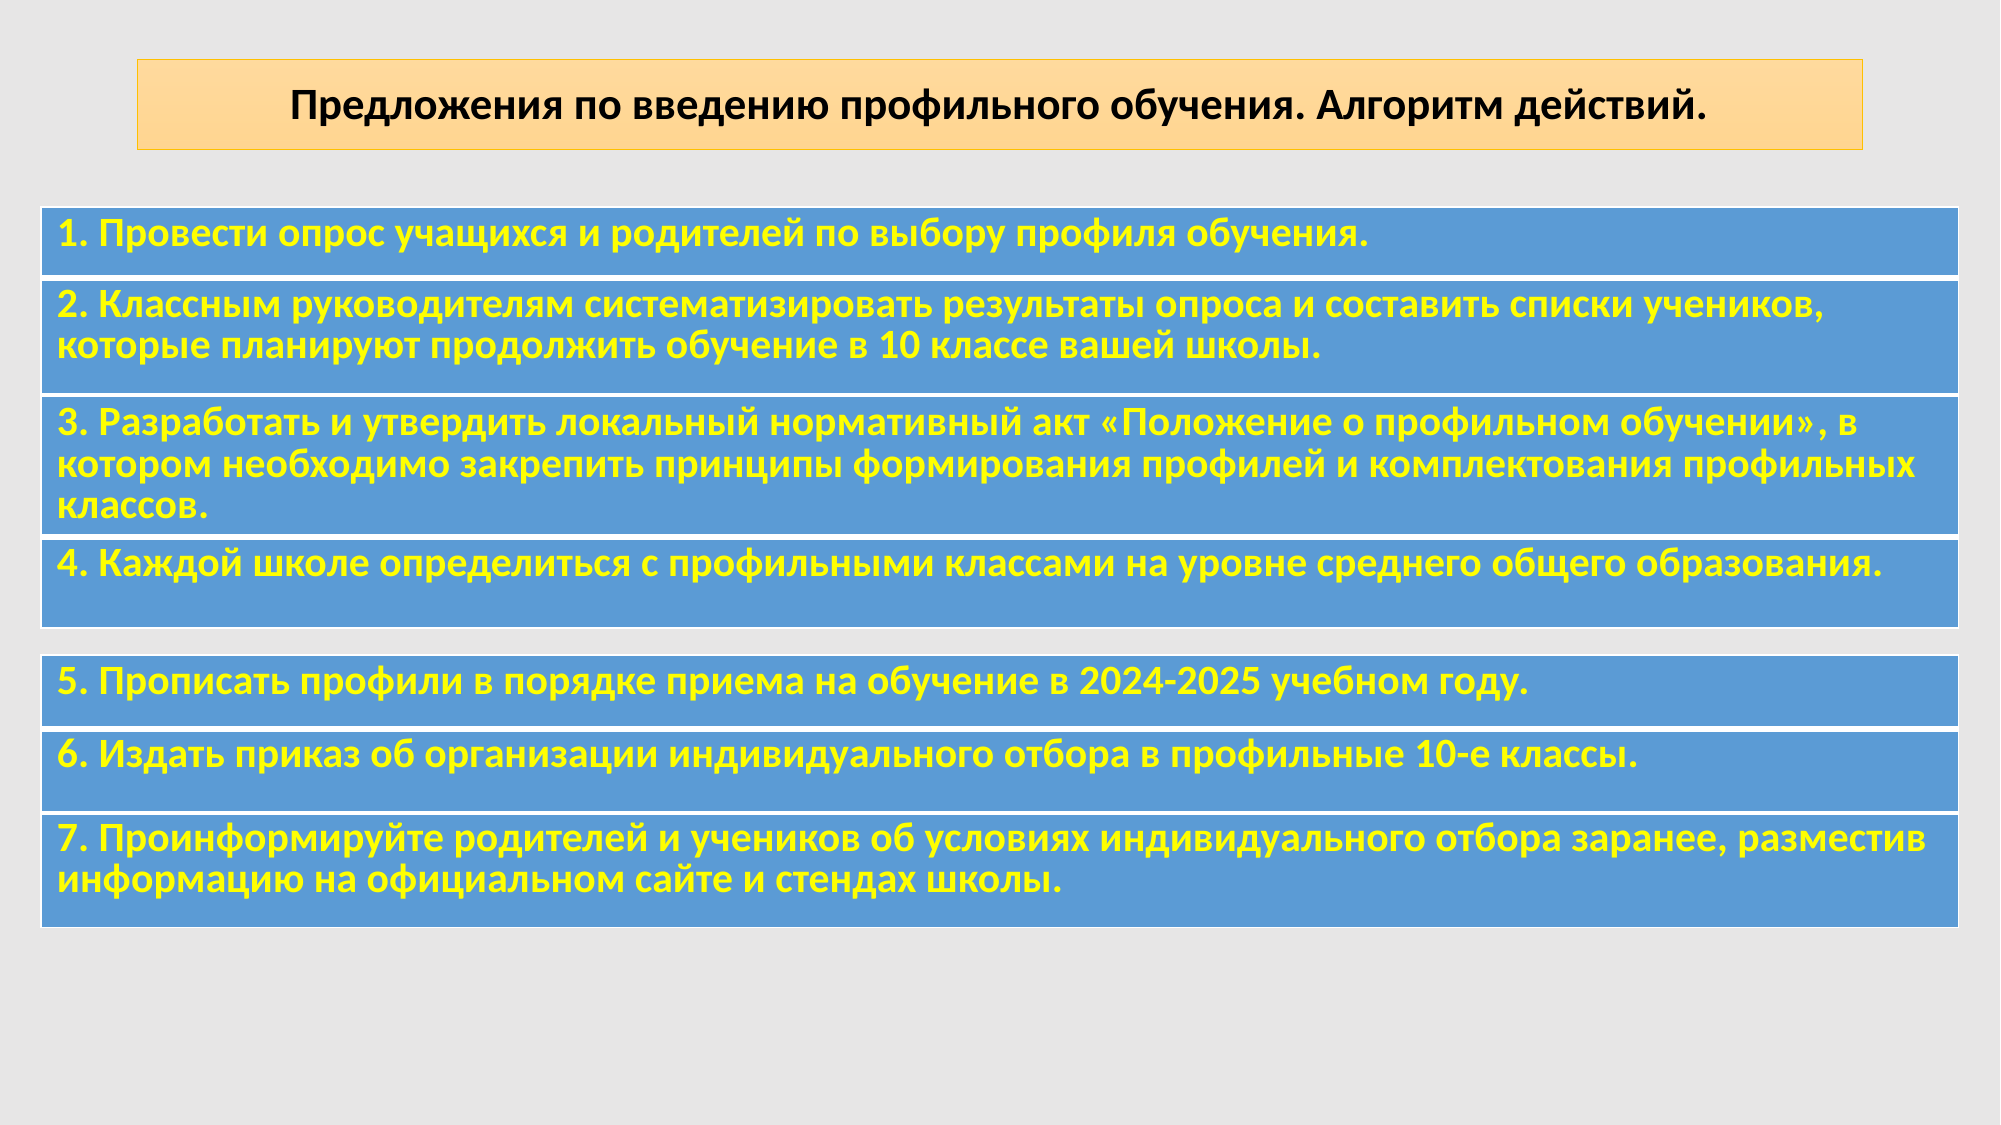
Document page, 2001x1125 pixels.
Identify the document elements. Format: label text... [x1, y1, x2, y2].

table_header 5. Прописать профили в порядке приема на обучение в 2024-2025 учебном году. [42, 656, 1958, 726]
table_header 3. Разработать и утвердить локальный нормативный акт «Положение о профильном обучении», в котором необходимо закрепить принципы формирования профилей и комплектования профильных классов. [42, 397, 1958, 534]
text_box [9, 534, 40, 543]
text_box [1959, 534, 2000, 543]
table_cell 7. Проинформируйте родителей и учеников об условиях индивидуального отбора заранее, разместив информацию на официальном сайте и стендах школы. [42, 815, 1958, 927]
table_cell 2. Классным руководителям систематизировать результаты опроса и составить списки учеников, которые планируют продолжить обучение в 10 классе вашей школы. [42, 281, 1958, 393]
table_cell 6. Издать приказ об организации индивидуального отбора в профильные 10-е классы. [42, 732, 1958, 811]
table_header 1. Провести опрос учащихся и родителей по выбору профиля обучения. [42, 208, 1958, 275]
table_cell 4. Каждой школе определиться с профильными классами на уровне среднего общего образования. [42, 540, 1958, 627]
title Предложения по введению профильного обучения. Алгоритм действий. [137, 59, 1863, 150]
